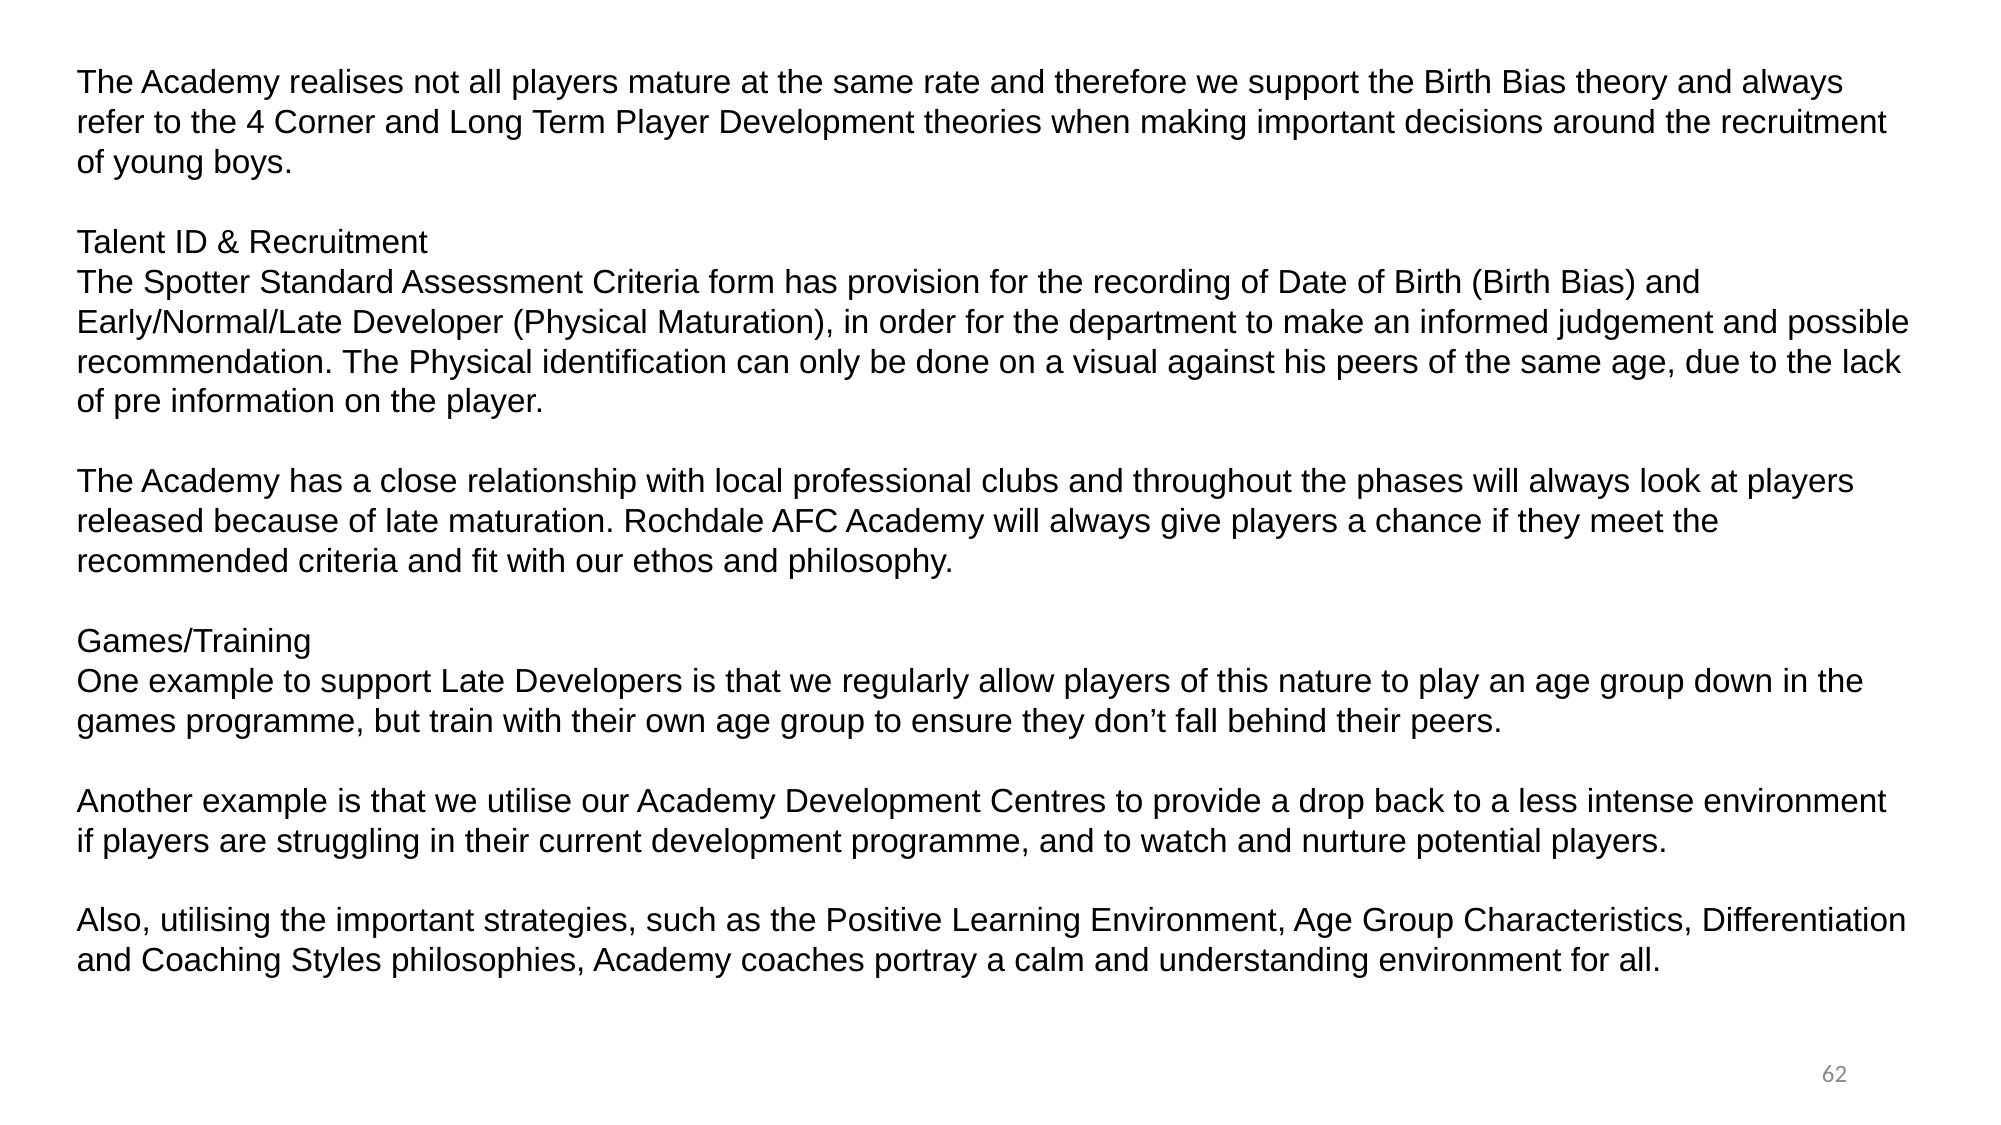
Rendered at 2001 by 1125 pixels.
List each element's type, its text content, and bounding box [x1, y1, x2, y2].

slide_number 62 [1412, 1042, 1863, 1103]
text_box The Academy realises not all players mature at the same rate and therefore we support the Birth Bias theory and always refer to the 4 Corner and Long Term Player Development theories when making important decisions around the recruitment of young boys. Talent ID & Recruitment The Spotter Standard Assessment Criteria form has provision for the recording of Date of Birth (Birth Bias) and Early/Normal/Late Developer (Physical Maturation), in order for the department to make an informed judgement and possible recommendation. The Physical identification can only be done on a visual against his peers of the same age, due to the lack of pre information on the player. The Academy has a close relationship with local professional clubs and throughout the phases will always look at players released because of late maturation. Rochdale AFC Academy will always give players a chance if they meet the recommended criteria and fit with our ethos and philosophy. Games/Training One example to support Late Developers is that we regularly allow players of this nature to play an age group down in the games programme, but train with their own age group to ensure they don’t fall behind their peers. Another example is that we utilise our Academy Development Centres to provide a drop back to a less intense environment if players are struggling in their current development programme, and to watch and nurture potential players. Also, utilising the important strategies, such as the Positive Learning Environment, Age Group Characteristics, Differentiation and Coaching Styles philosophies, Academy coaches portray a calm and understanding environment for all. [61, 52, 1928, 1046]
